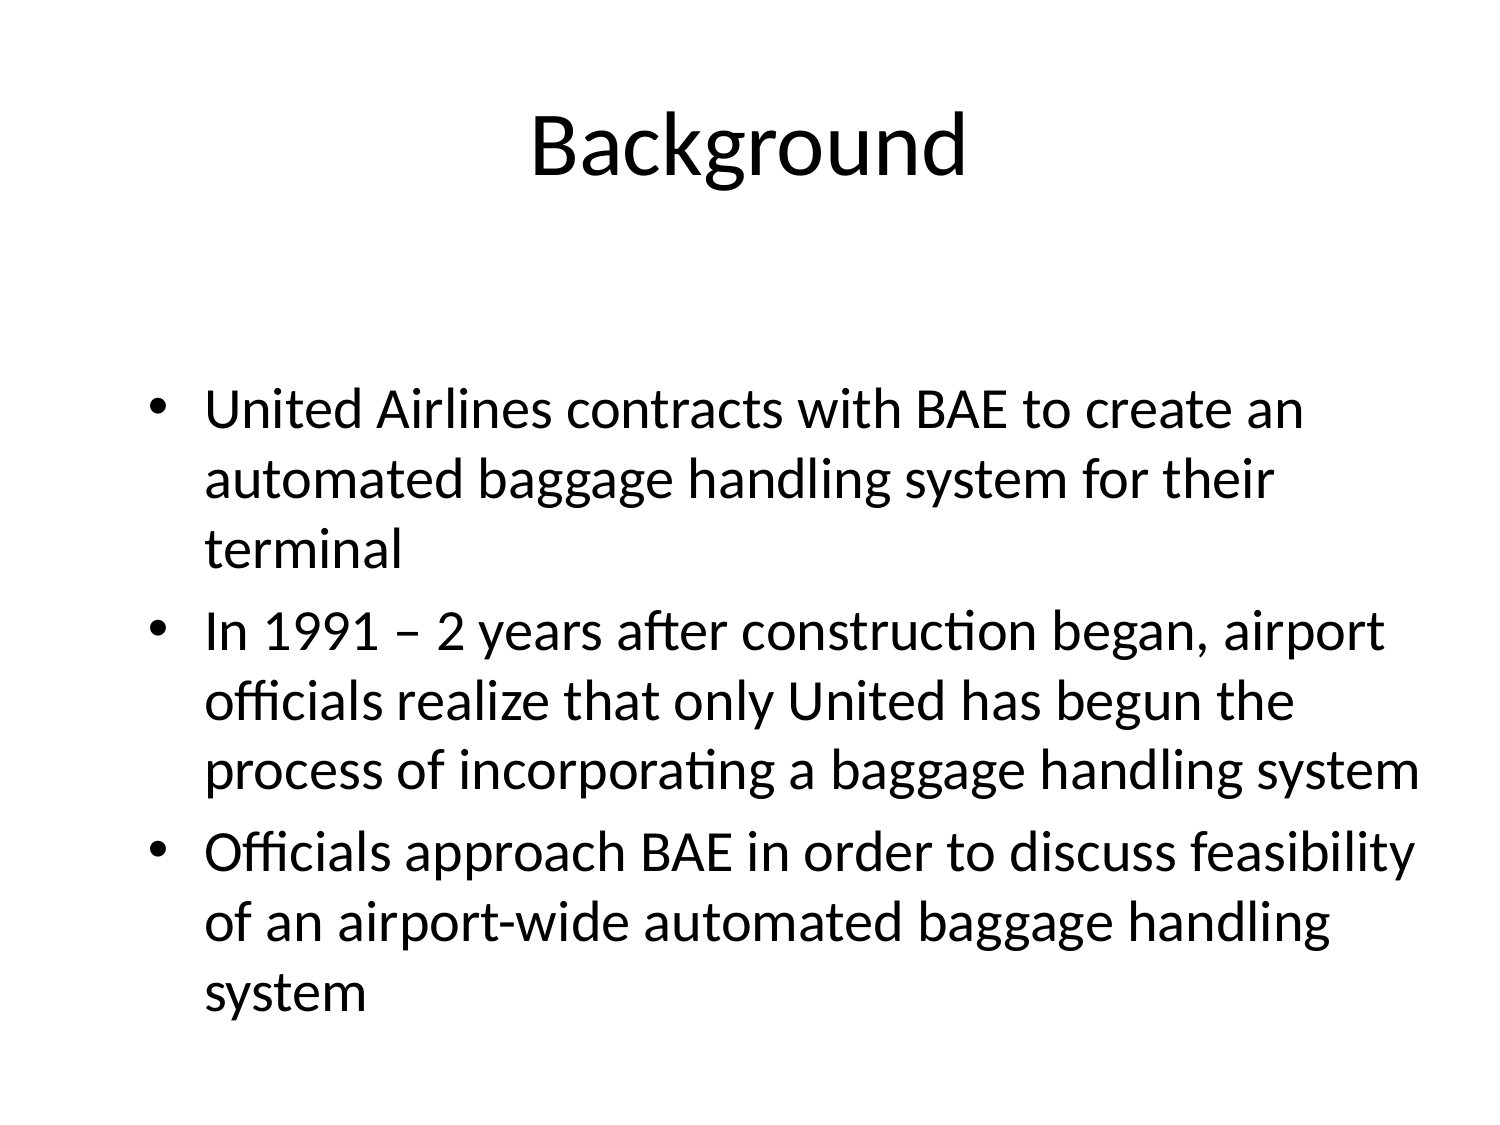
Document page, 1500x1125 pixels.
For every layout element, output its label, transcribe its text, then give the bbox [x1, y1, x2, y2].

list United Airlines contracts with BAE to create an automated baggage handling system for their terminal In 1991 – 2 years after construction began, airport officials realize that only United has begun the process of incorporating a baggage handling system Officials approach BAE in order to discuss feasibility of an airport-wide automated baggage handling system [132, 363, 1439, 1088]
title Background [75, 45, 1425, 233]
